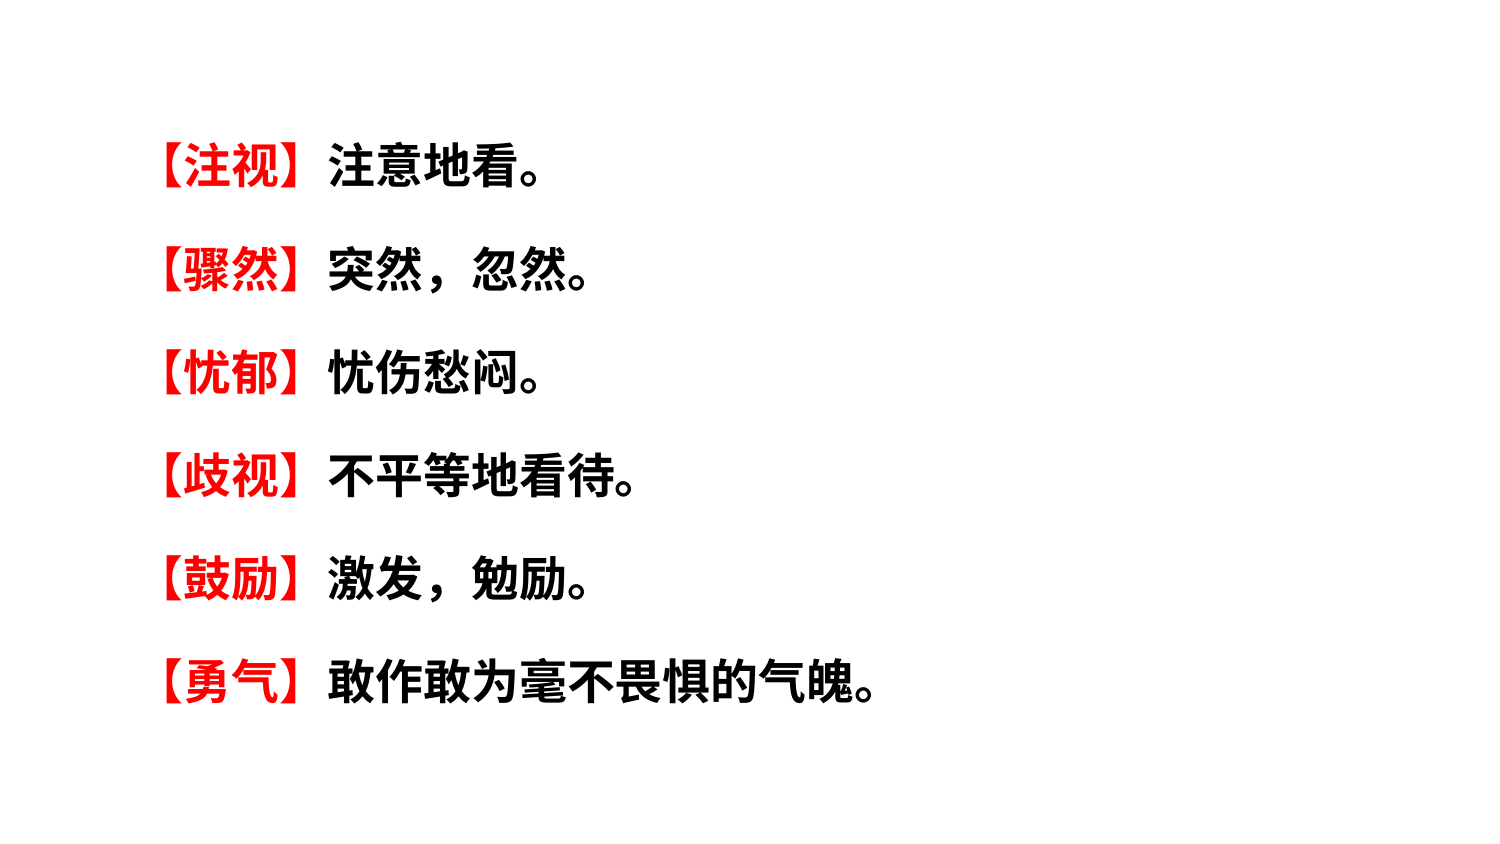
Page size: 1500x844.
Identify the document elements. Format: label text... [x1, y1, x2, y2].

text_box 【鼓励】激发，勉励。 [124, 542, 1331, 612]
text_box 【骤然】突然，忽然。 [124, 233, 1331, 303]
text_box 【勇气】敢作敢为毫不畏惧的气魄。 [124, 646, 1331, 715]
text_box 【歧视】不平等地看待。 [124, 439, 1331, 509]
text_box 【注视】注意地看。 [124, 130, 1331, 200]
text_box 【忧郁】忧伤愁闷。 [124, 336, 1331, 406]
